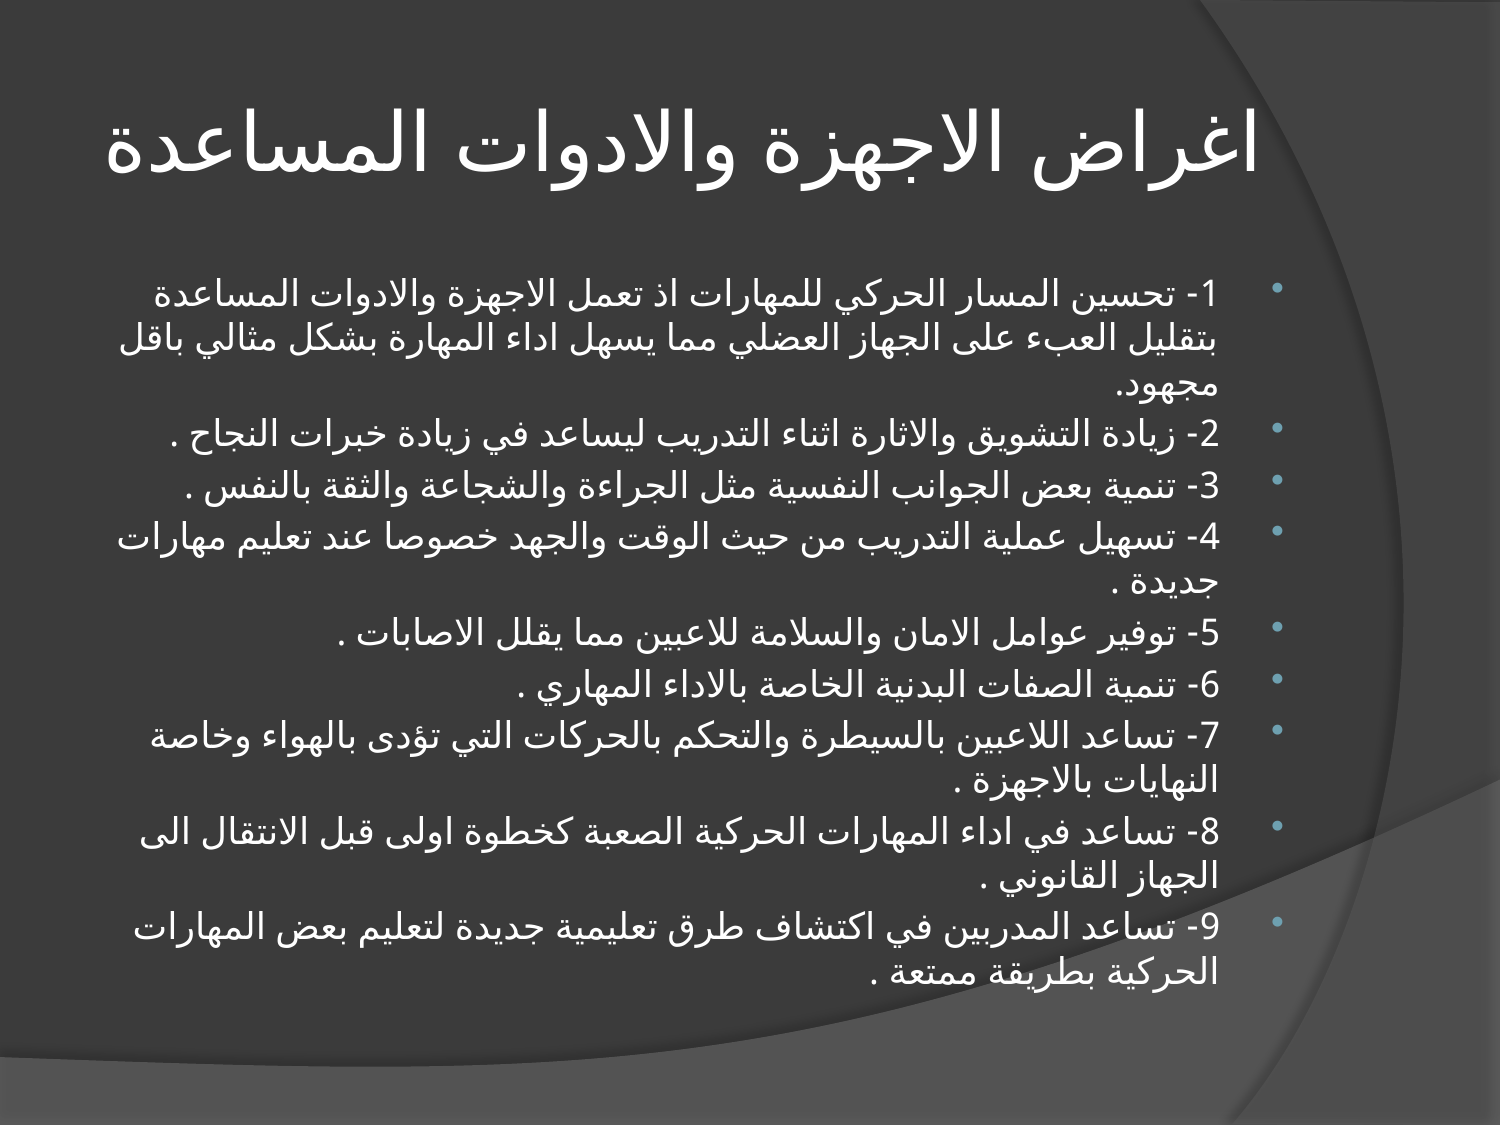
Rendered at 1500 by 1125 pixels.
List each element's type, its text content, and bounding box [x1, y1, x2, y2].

list 1- تحسين المسار الحركي للمهارات اذ تعمل الاجهزة والادوات المساعدة بتقليل العبء على الجهاز العضلي مما يسهل اداء المهارة بشكل مثالي باقل مجهود. 2- زيادة التشويق والاثارة اثناء التدريب ليساعد في زيادة خبرات النجاح . 3- تنمية بعض الجوانب النفسية مثل الجراءة والشجاعة والثقة بالنفس . 4- تسهيل عملية التدريب من حيث الوقت والجهد خصوصا عند تعليم مهارات جديدة . 5- توفير عوامل الامان والسلامة للاعبين مما يقلل الاصابات . 6- تنمية الصفات البدنية الخاصة بالاداء المهاري . 7- تساعد اللاعبين بالسيطرة والتحكم بالحركات التي تؤدى بالهواء وخاصة النهايات بالاجهزة . 8- تساعد في اداء المهارات الحركية الصعبة كخطوة اولى قبل الانتقال الى الجهاز القانوني . 9- تساعد المدربين في اكتشاف طرق تعليمية جديدة لتعليم بعض المهارات الحركية بطريقة ممتعة . [75, 262, 1300, 1005]
title اغراض الاجهزة والادوات المساعدة [75, 45, 1300, 233]
